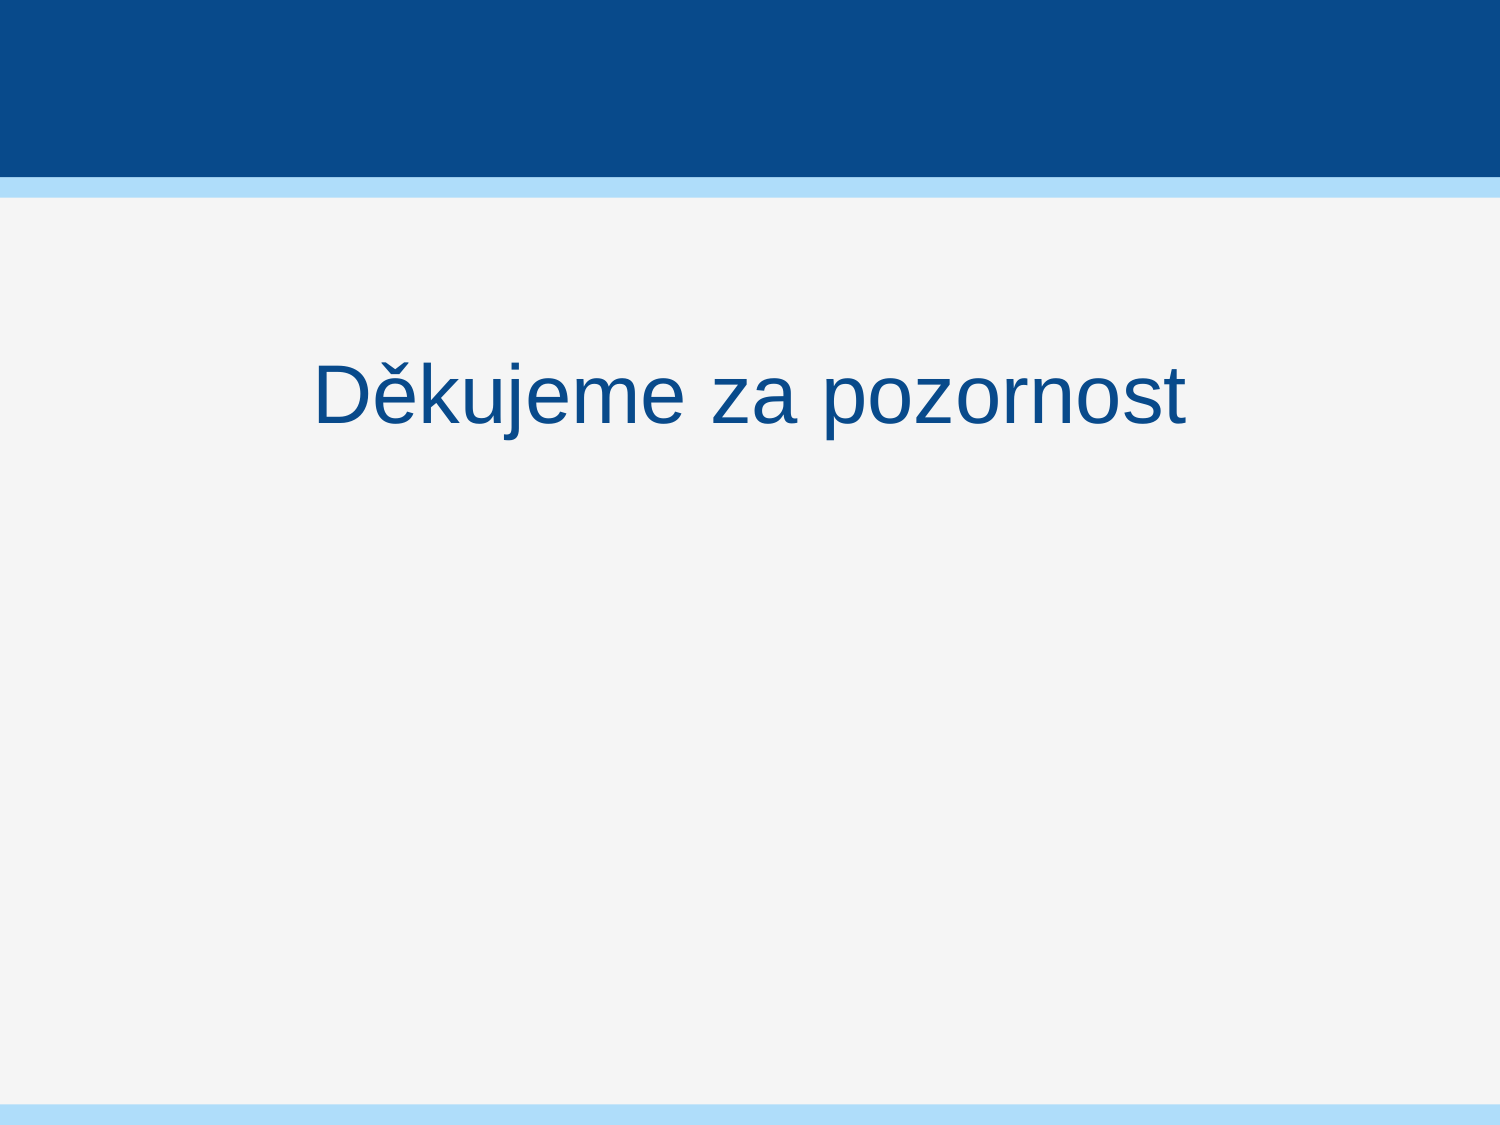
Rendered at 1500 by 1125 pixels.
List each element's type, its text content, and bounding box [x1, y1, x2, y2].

list Děkujeme za pozornost [88, 295, 1412, 1004]
